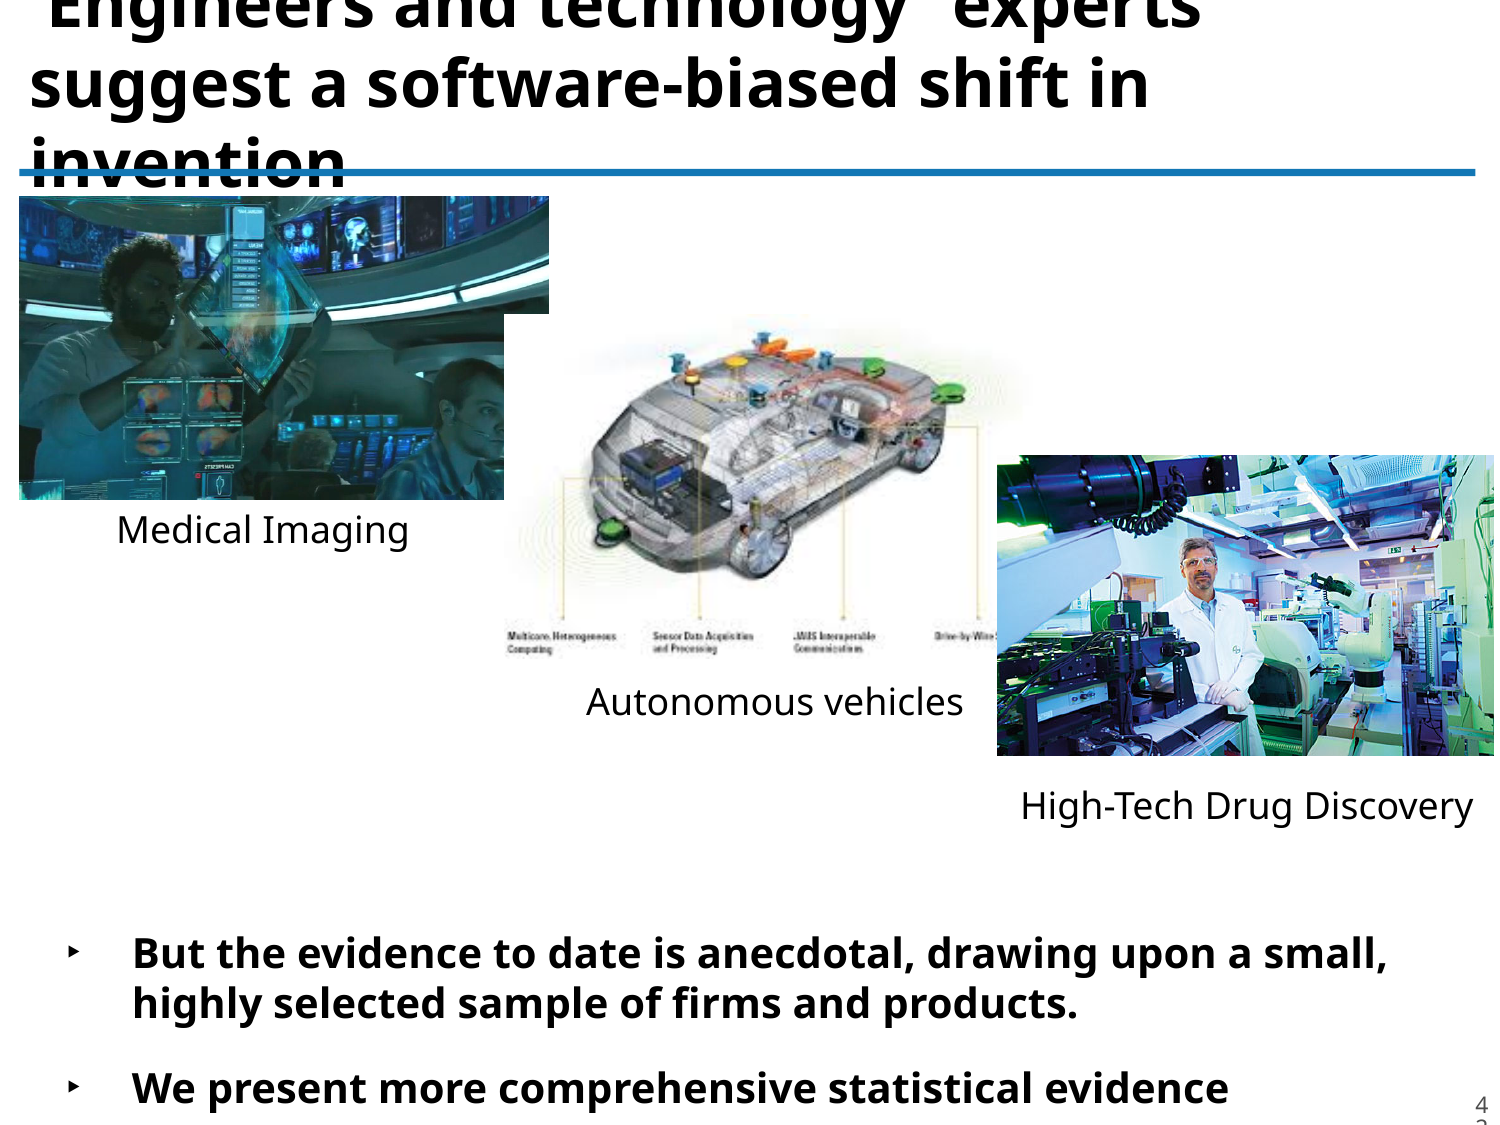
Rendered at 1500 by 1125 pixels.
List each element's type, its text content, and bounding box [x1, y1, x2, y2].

picture [19, 196, 1495, 756]
text_box High-Tech Drug Discovery [1005, 774, 1489, 835]
slide_number 42 [1464, 1085, 1500, 1125]
list But the evidence to date is anecdotal, drawing upon a small, highly selected sample of firms and products. We present more comprehensive statistical evidence [29, 616, 1471, 1125]
title Engineers and technology “experts” suggest a software-biased shift in invention [29, 29, 1471, 132]
text_box Autonomous vehicles [571, 670, 980, 731]
text_box Medical Imaging [101, 509, 426, 559]
text_box [19, 168, 1476, 177]
